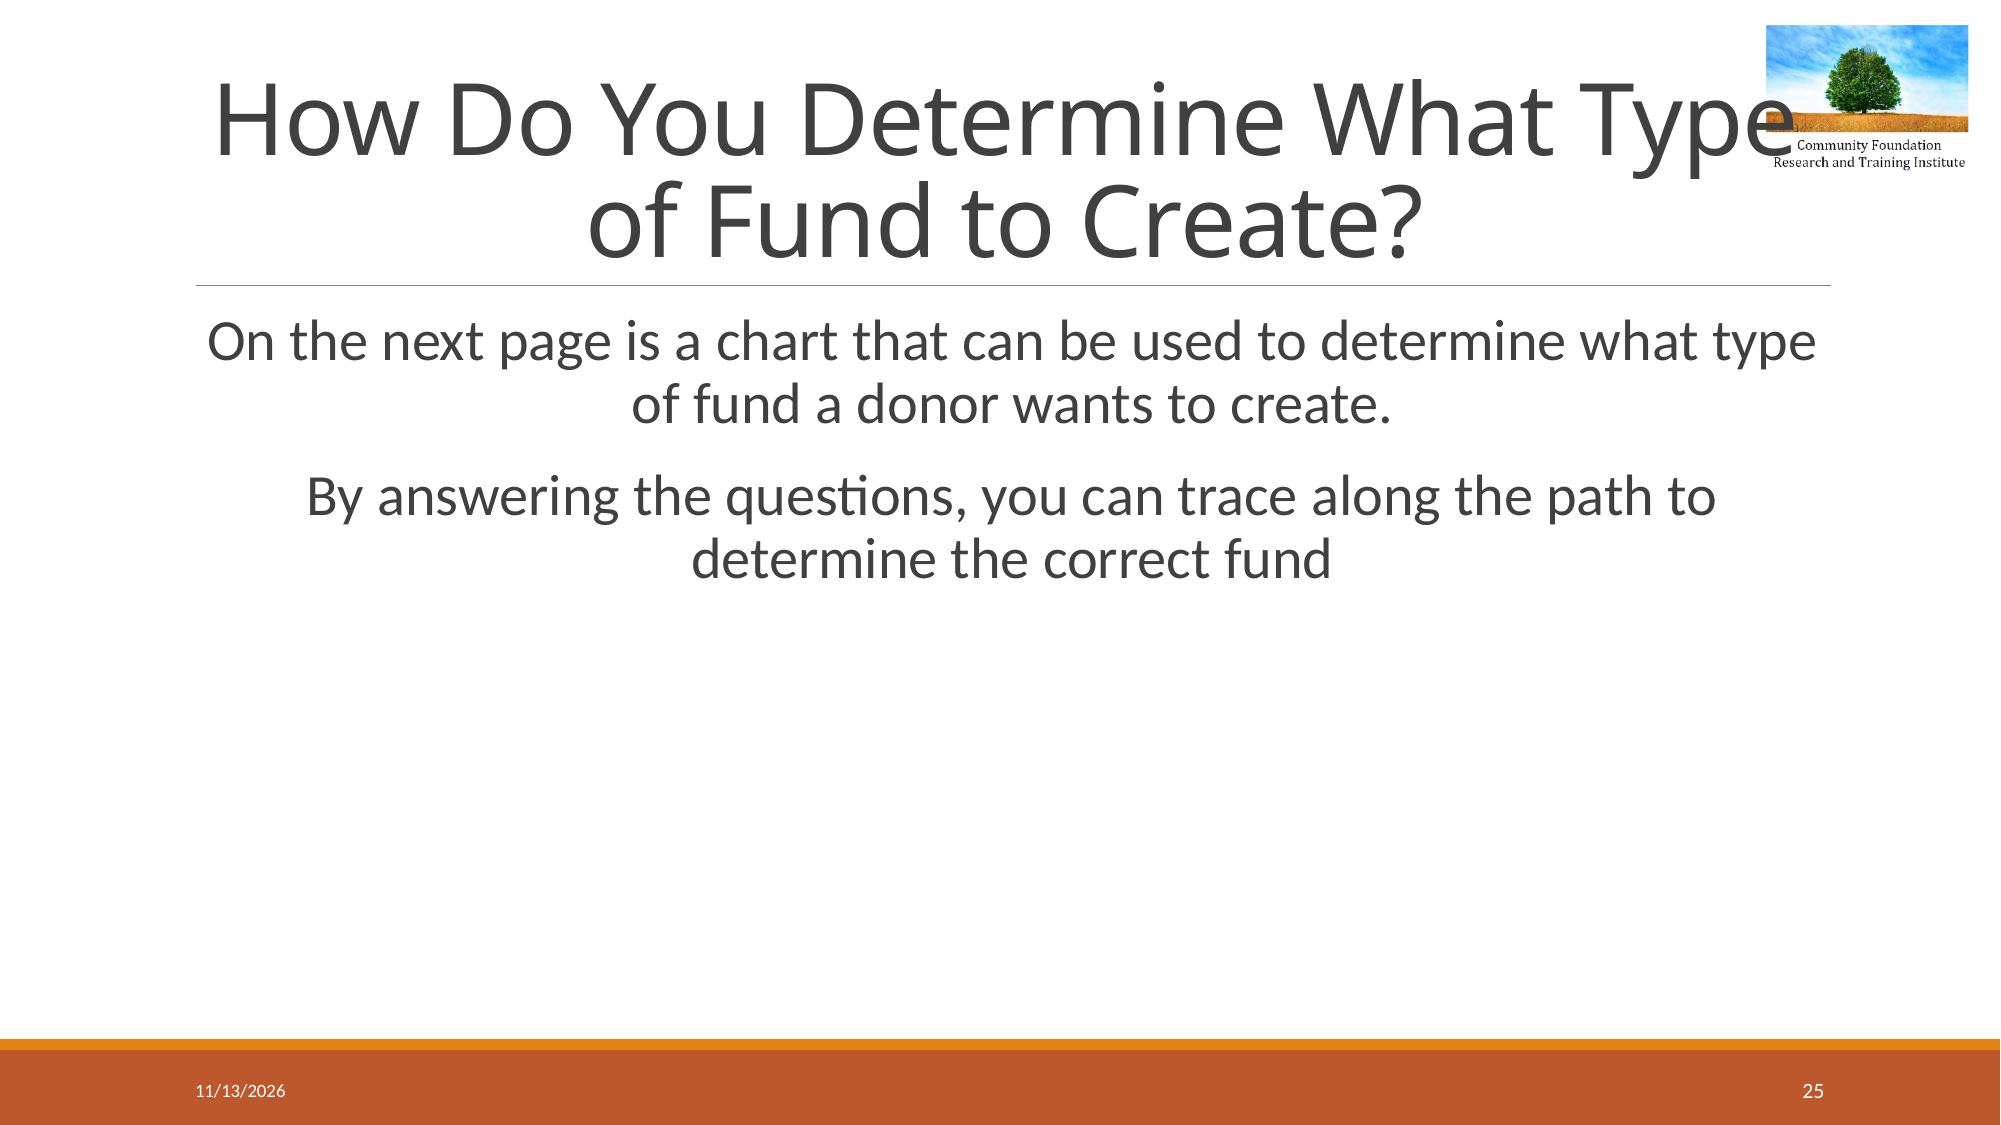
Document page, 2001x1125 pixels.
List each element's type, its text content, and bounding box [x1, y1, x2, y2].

title How Do You Determine What Type of Fund to Create? [180, 47, 1830, 285]
picture [1733, 0, 2000, 187]
list On the next page is a chart that can be used to determine what type of fund a donor wants to create. By answering the questions, you can trace along the path to determine the correct fund [180, 302, 1830, 963]
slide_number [180, 1059, 586, 1120]
slide_number 25 [1624, 1059, 1840, 1120]
